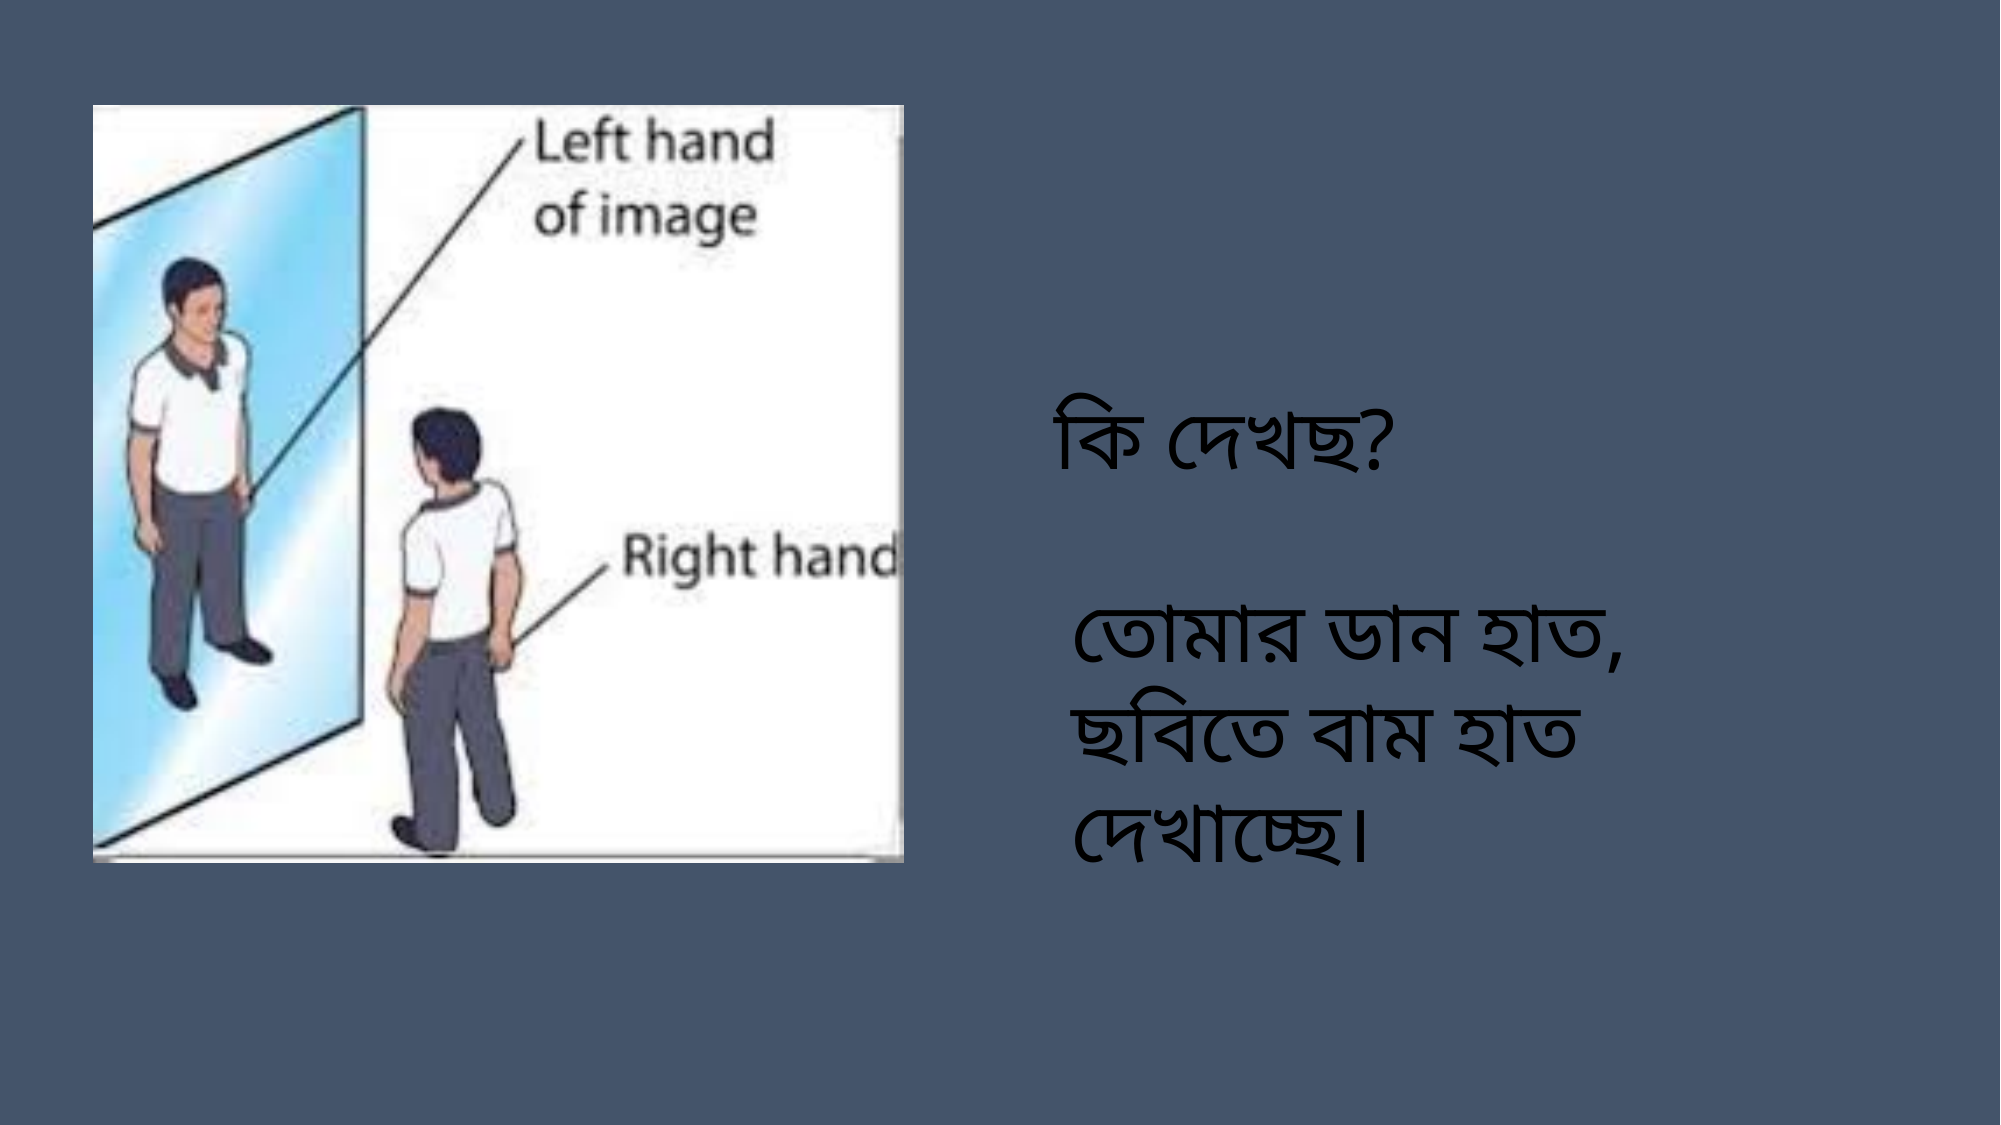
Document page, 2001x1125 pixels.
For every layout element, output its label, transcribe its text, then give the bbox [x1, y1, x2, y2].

picture [93, 105, 904, 863]
text_box তোমার ডান হাত, ছবিতে বাম হাত দেখাচ্ছে। [1057, 572, 1852, 887]
text_box কি দেখছ? [1039, 378, 1659, 494]
